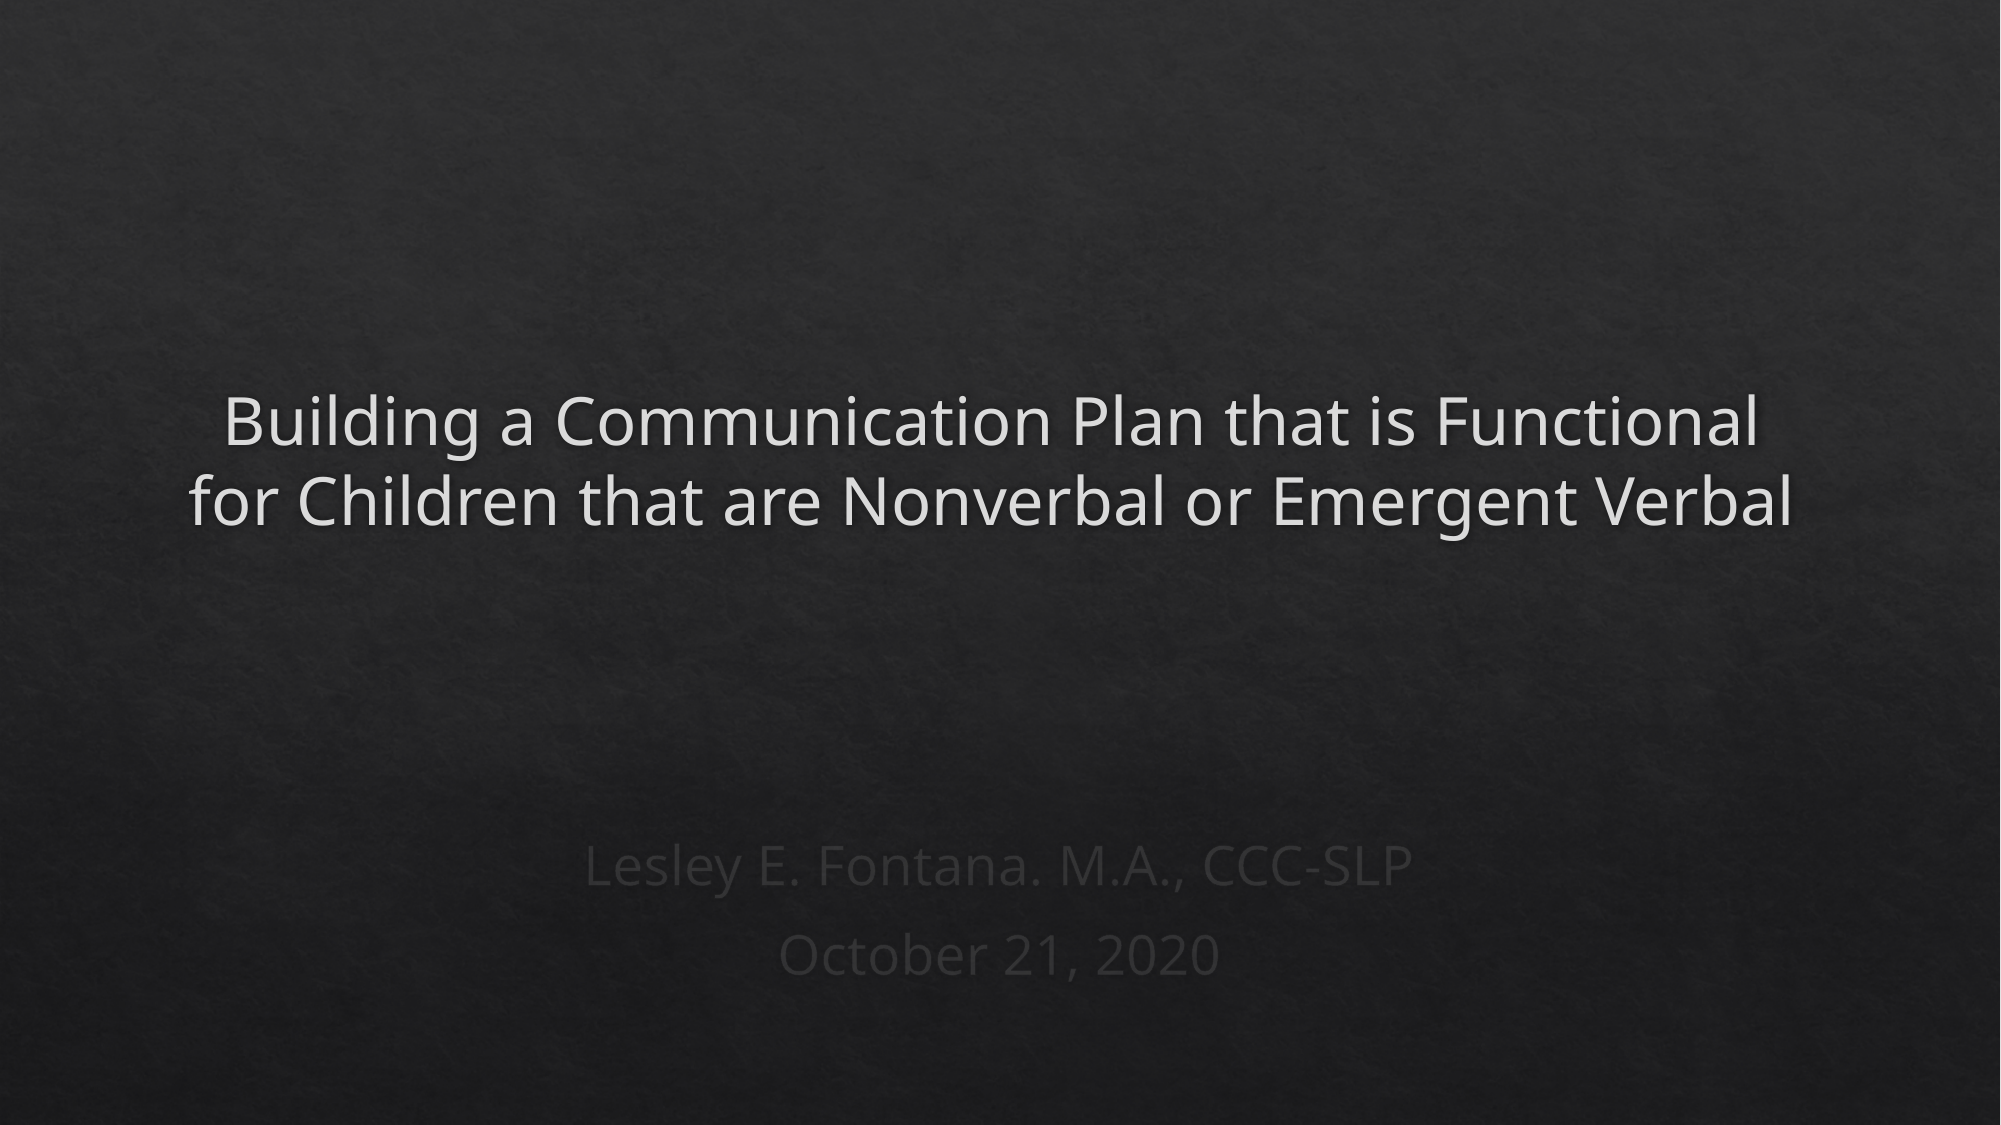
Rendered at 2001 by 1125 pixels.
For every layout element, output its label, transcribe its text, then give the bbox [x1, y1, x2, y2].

title Building a Communication Plan that is Functional for Children that are Nonverbal or Emergent Verbal [160, 326, 1826, 627]
subtitle Lesley E. Fontana. M.A., CCC-SLP October 21, 2020 [224, 822, 1774, 995]
